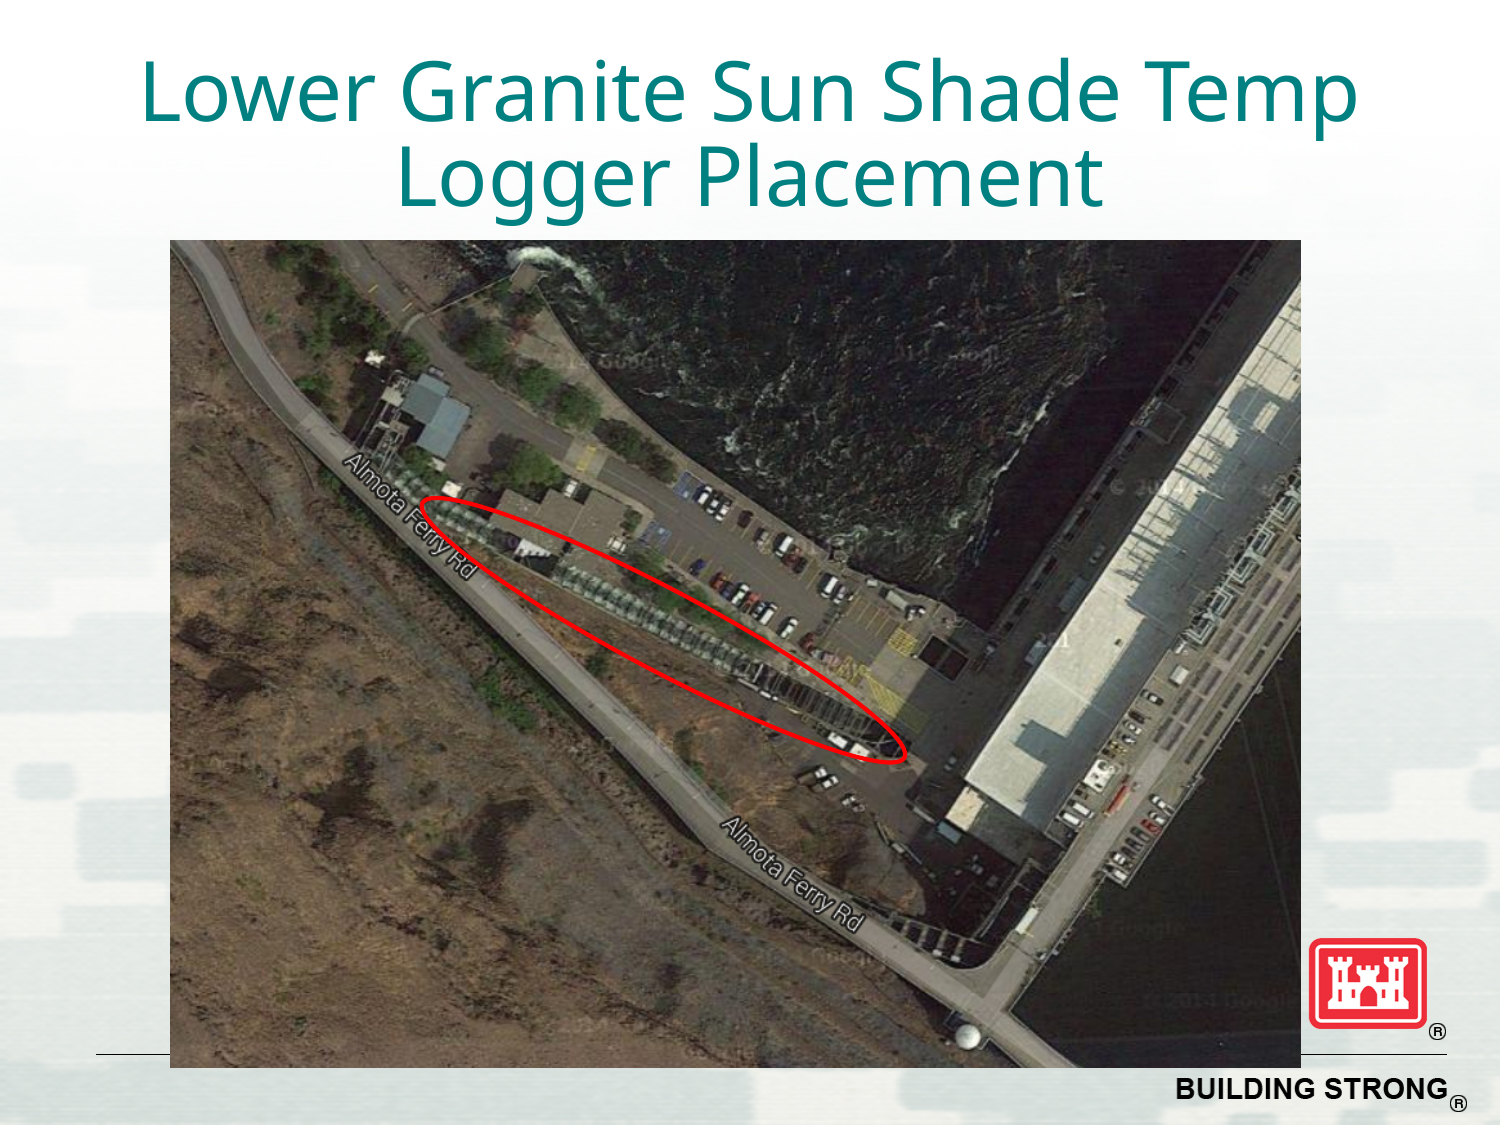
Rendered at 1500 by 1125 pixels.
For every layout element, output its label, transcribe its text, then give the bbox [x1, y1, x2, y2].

title Lower Granite Sun Shade Temp Logger Placement [74, 44, 1426, 233]
picture [0, 0, 1500, 1125]
